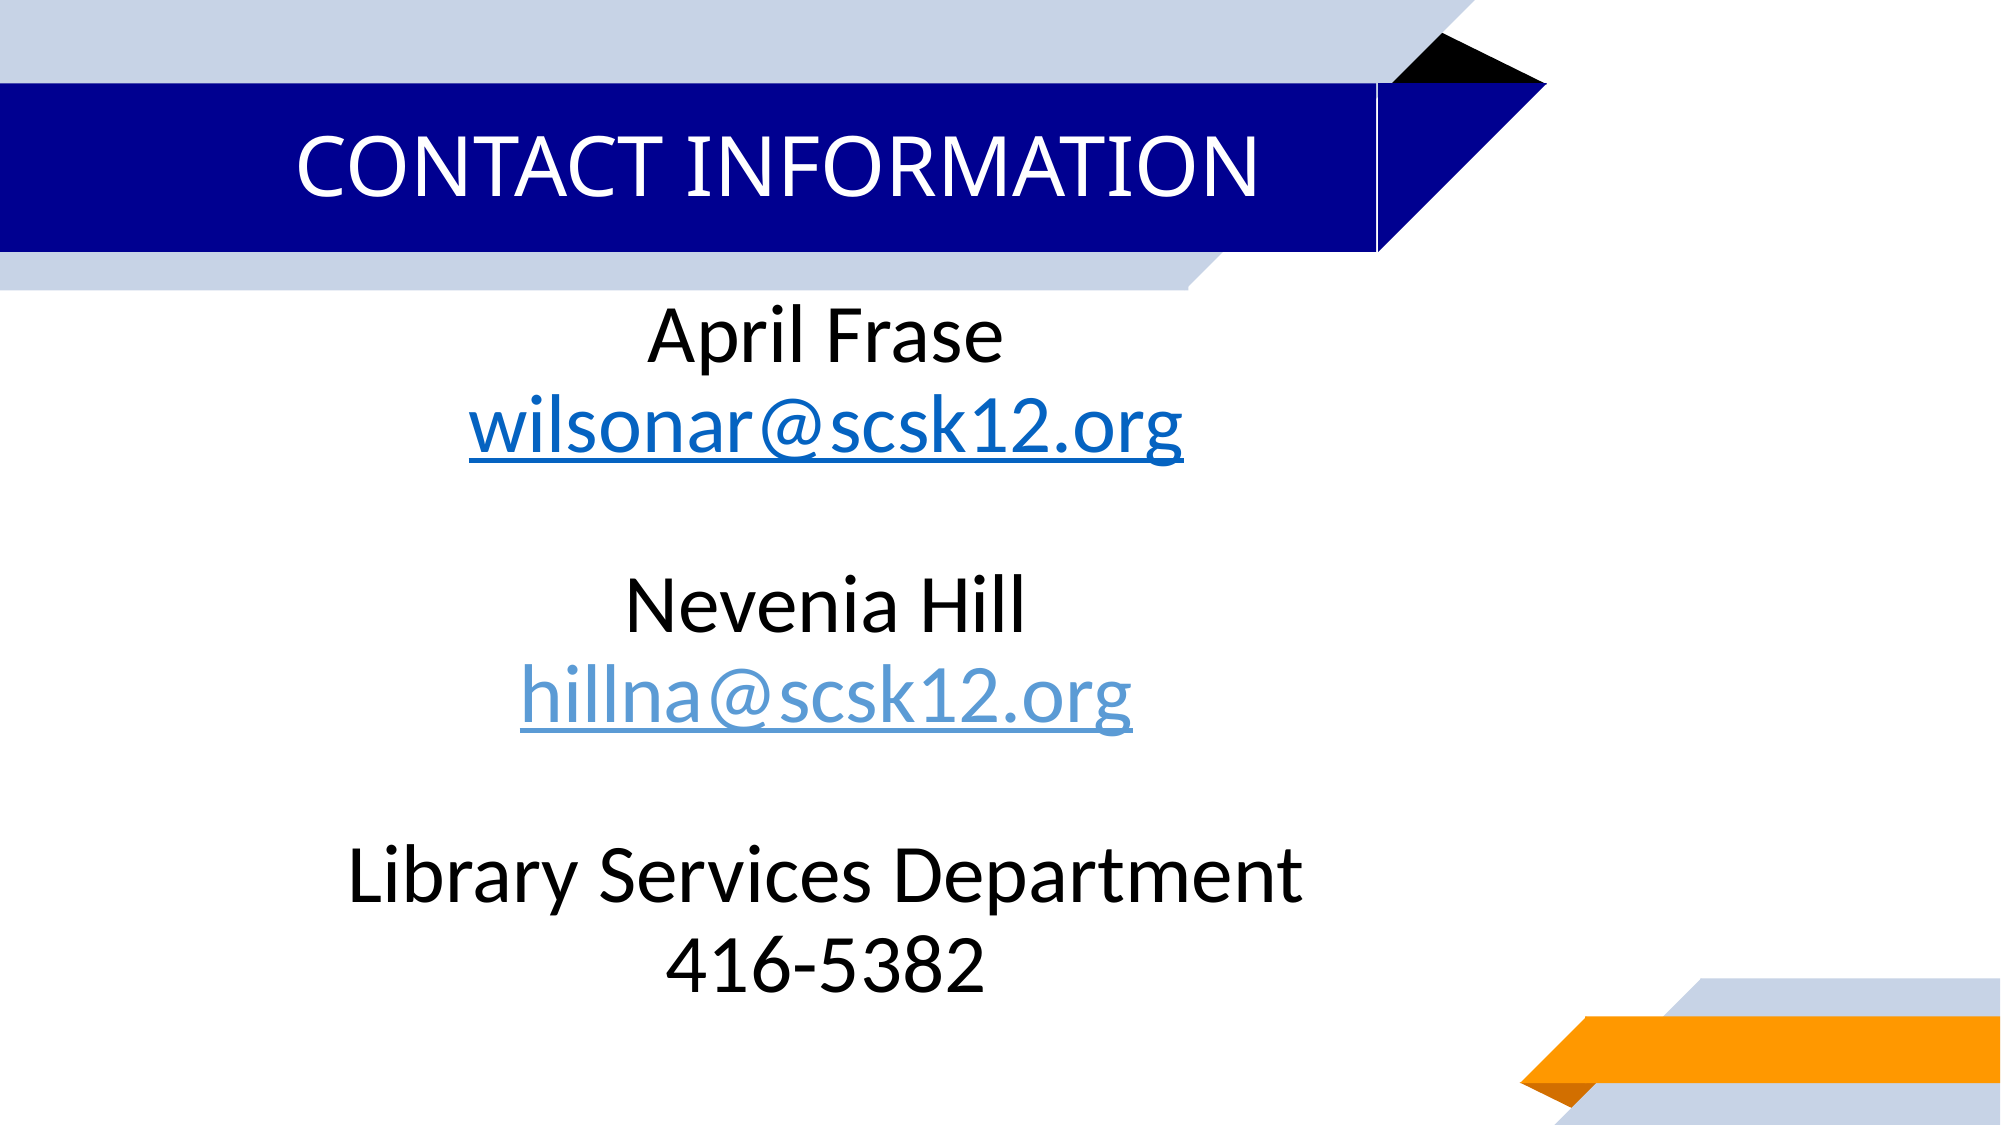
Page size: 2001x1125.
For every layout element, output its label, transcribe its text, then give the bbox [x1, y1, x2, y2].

list April Frase wilsonar@scsk12.org Nevenia Hill hillna@scsk12.org Library Services Department 416-5382 [0, 287, 1805, 1077]
title CONTACT INFORMATION [178, 85, 1380, 254]
